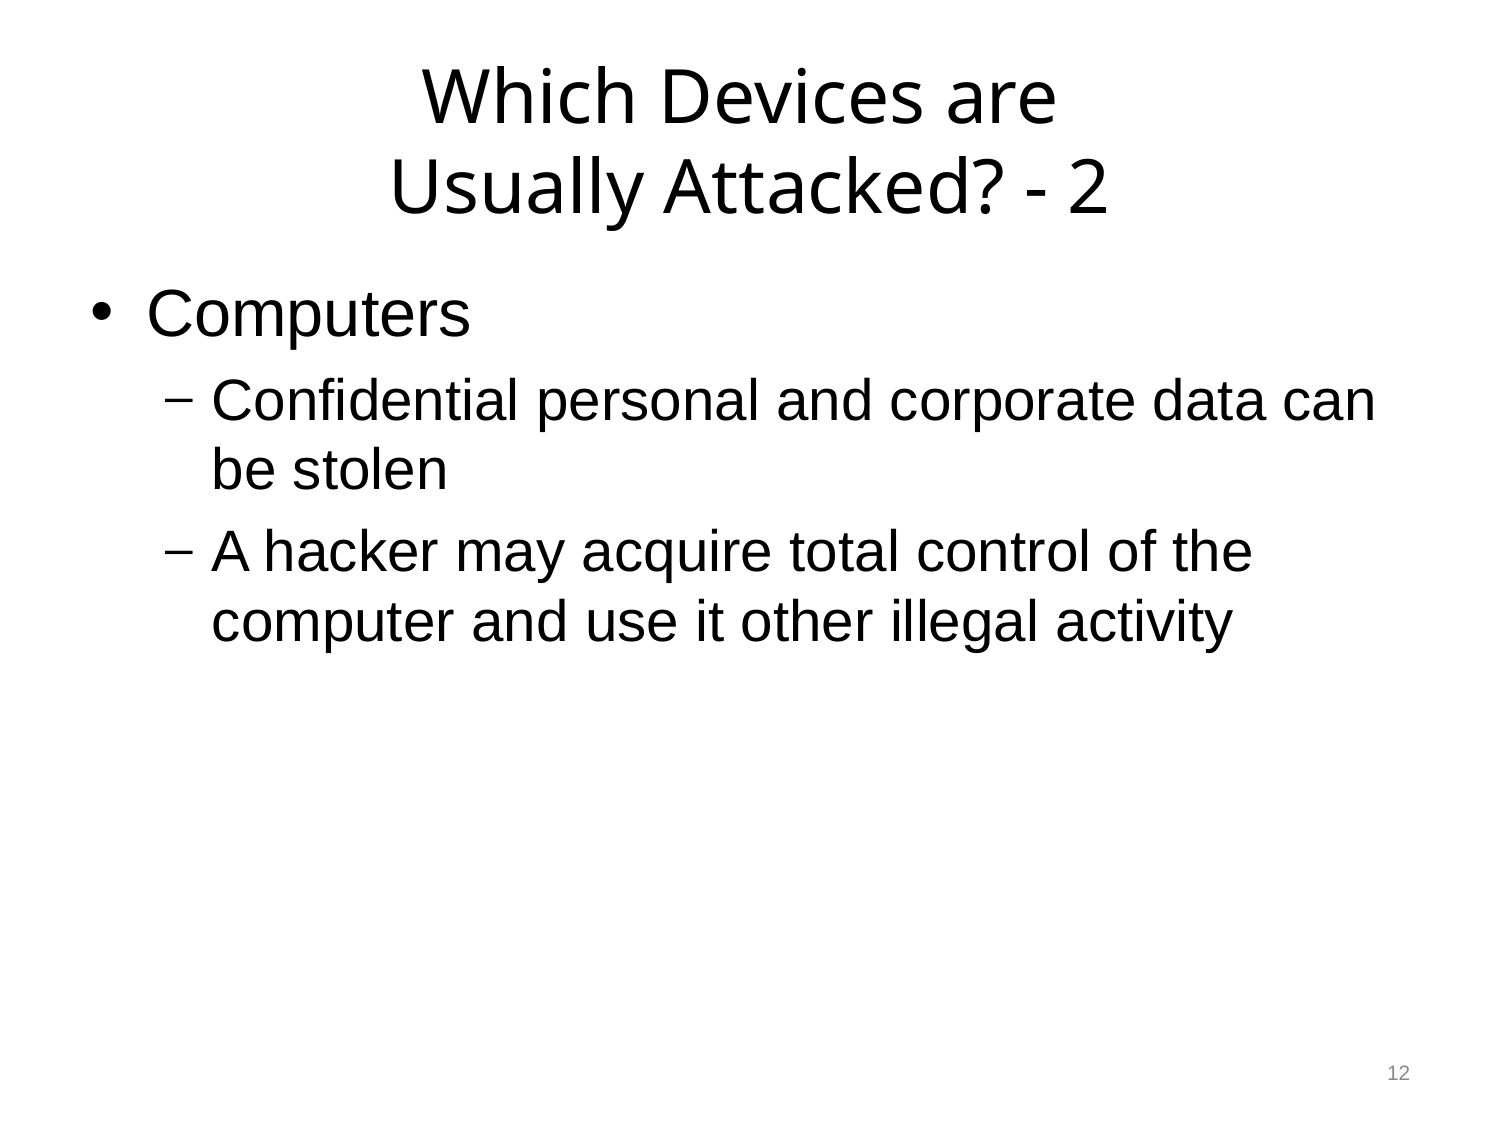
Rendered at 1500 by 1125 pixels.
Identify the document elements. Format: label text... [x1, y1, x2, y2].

slide_number 12 [1341, 1027, 1425, 1118]
list Computers Confidential personal and corporate data can be stolen A hacker may acquire total control of the computer and use it other illegal activity [75, 262, 1425, 1013]
title Which Devices are Usually Attacked? - 2 [75, 45, 1425, 233]
